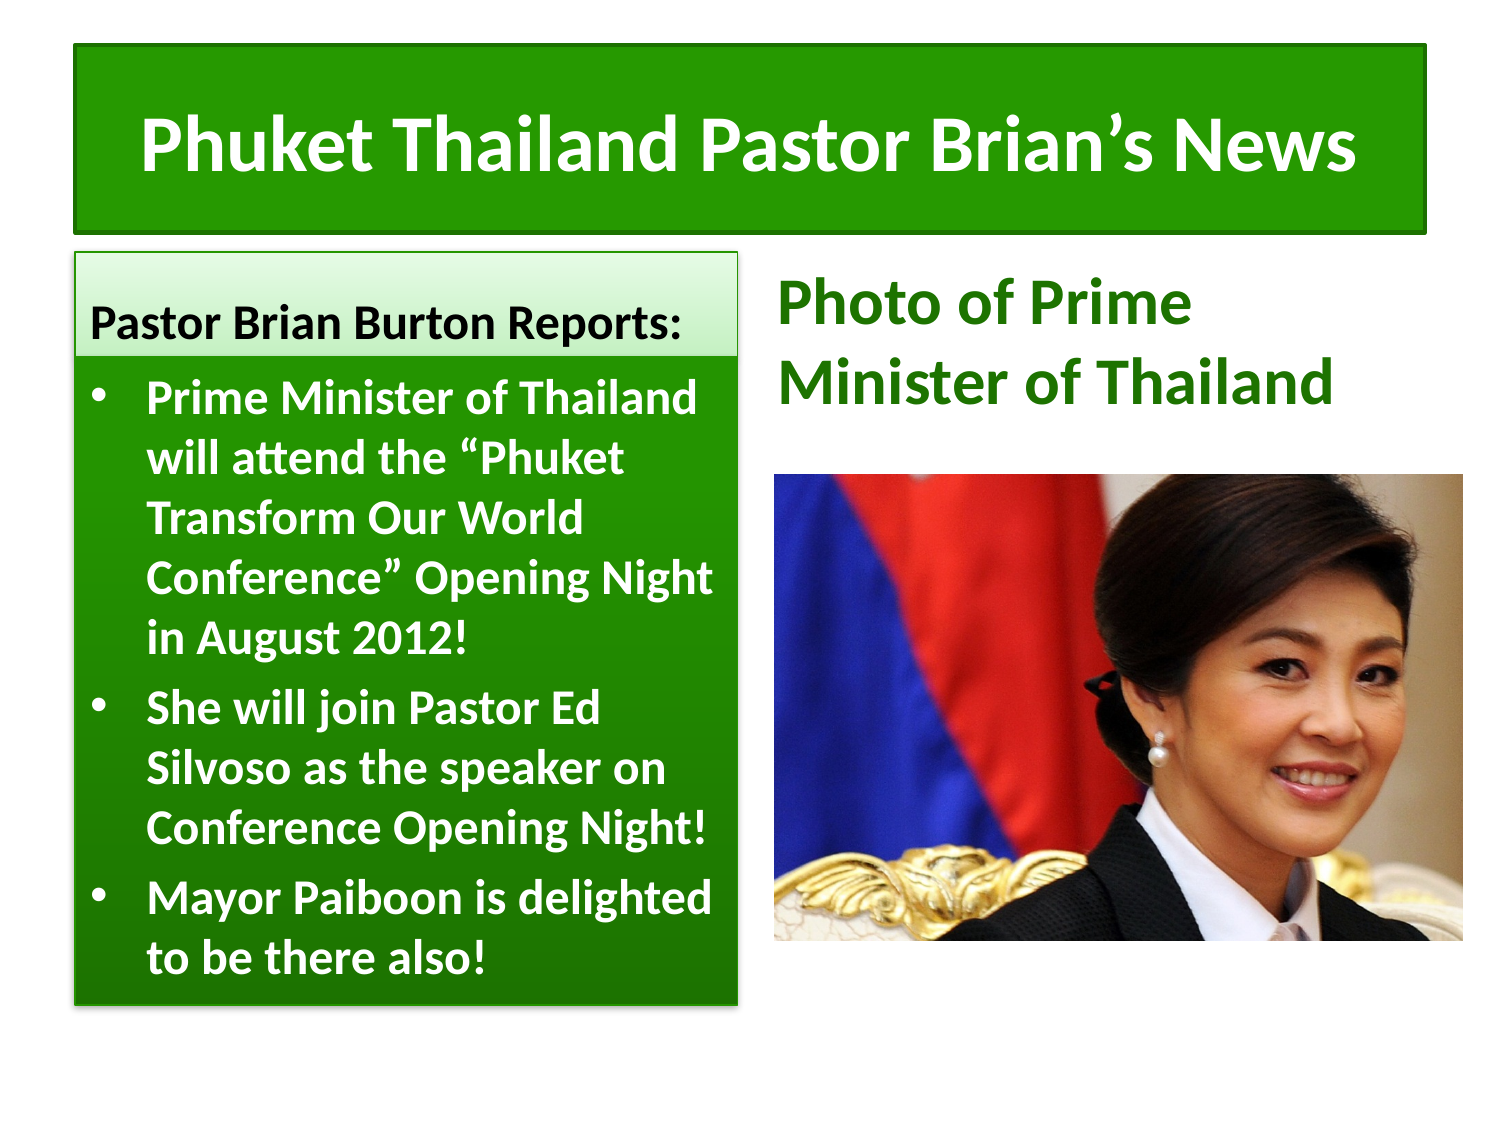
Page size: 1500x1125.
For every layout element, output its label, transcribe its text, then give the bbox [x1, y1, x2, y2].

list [774, 474, 1463, 941]
title Phuket Thailand Pastor Brian’s News [73, 43, 1427, 235]
list Photo of Prime Minister of Thailand [761, 251, 1425, 425]
list Pastor Brian Burton Reports: [74, 251, 738, 356]
list Prime Minister of Thailand will attend the “Phuket Transform Our World Conference” Opening Night in August 2012! She will join Pastor Ed Silvoso as the speaker on Conference Opening Night! Mayor Paiboon is delighted to be there also! [74, 356, 738, 1006]
